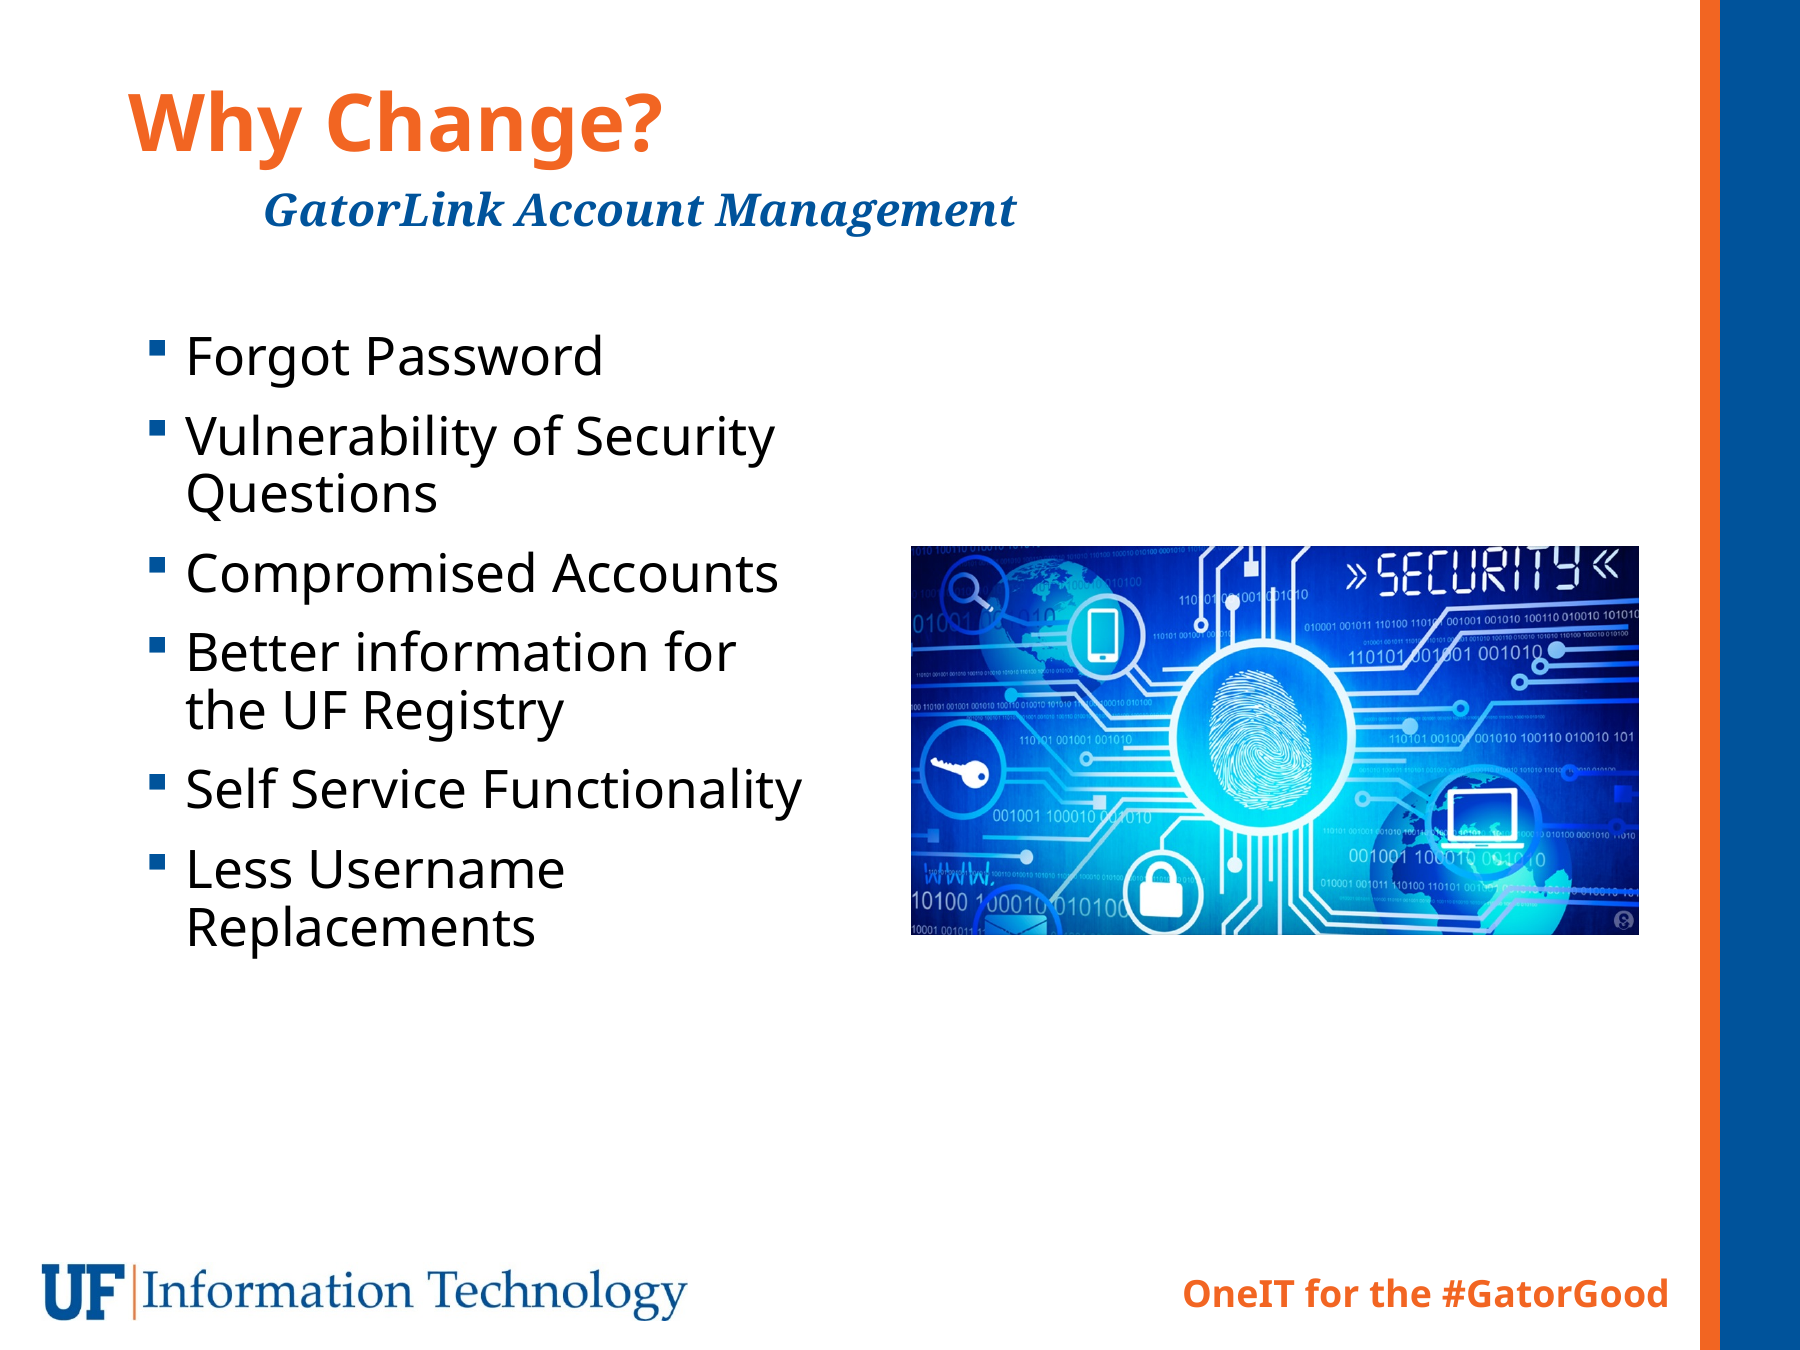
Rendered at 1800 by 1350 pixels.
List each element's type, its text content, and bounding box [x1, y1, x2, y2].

picture [41, 1262, 688, 1321]
list Forgot Password Vulnerability of Security Questions Compromised Accounts Better information for the UF Registry Self Service Functionality Less Username Replacements [123, 318, 852, 1162]
subtitle Why Change? [0, 60, 1639, 157]
list GatorLink Account Management [0, 177, 1639, 250]
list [911, 546, 1639, 935]
